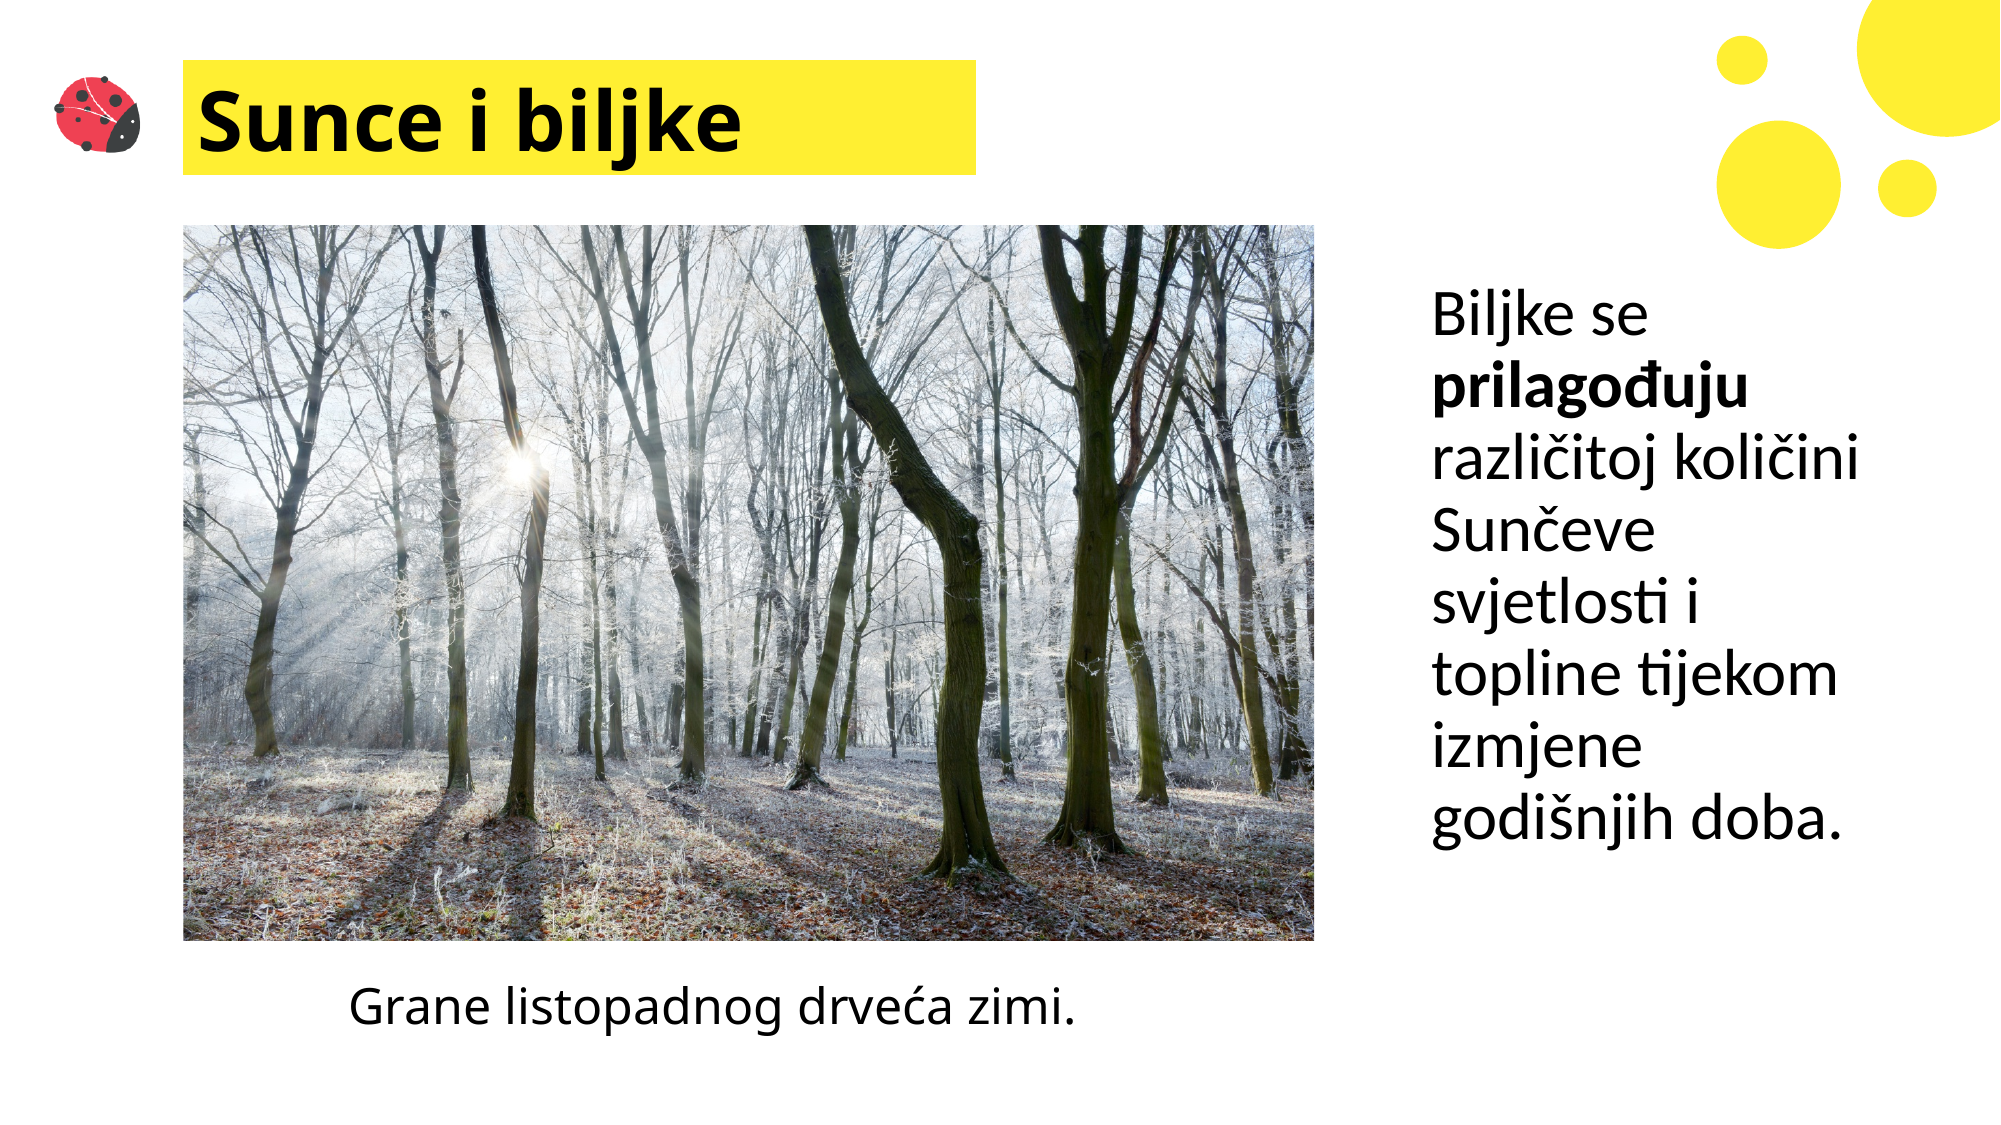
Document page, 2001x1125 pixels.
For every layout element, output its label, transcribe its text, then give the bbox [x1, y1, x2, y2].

text_box [1716, 35, 1768, 85]
list Biljke se prilagođuju različitoj količini Sunčeve svjetlosti i topline tijekom izmjene godišnjih doba. [1416, 270, 1882, 895]
text_box [1856, 0, 2000, 137]
text_box Grane listopadnog drveća zimi. [333, 967, 1097, 1043]
text_box Sunce i biljke [183, 60, 976, 175]
picture [40, 64, 157, 172]
picture [183, 224, 1315, 941]
text_box [1716, 120, 1841, 249]
text_box [1878, 159, 1937, 218]
